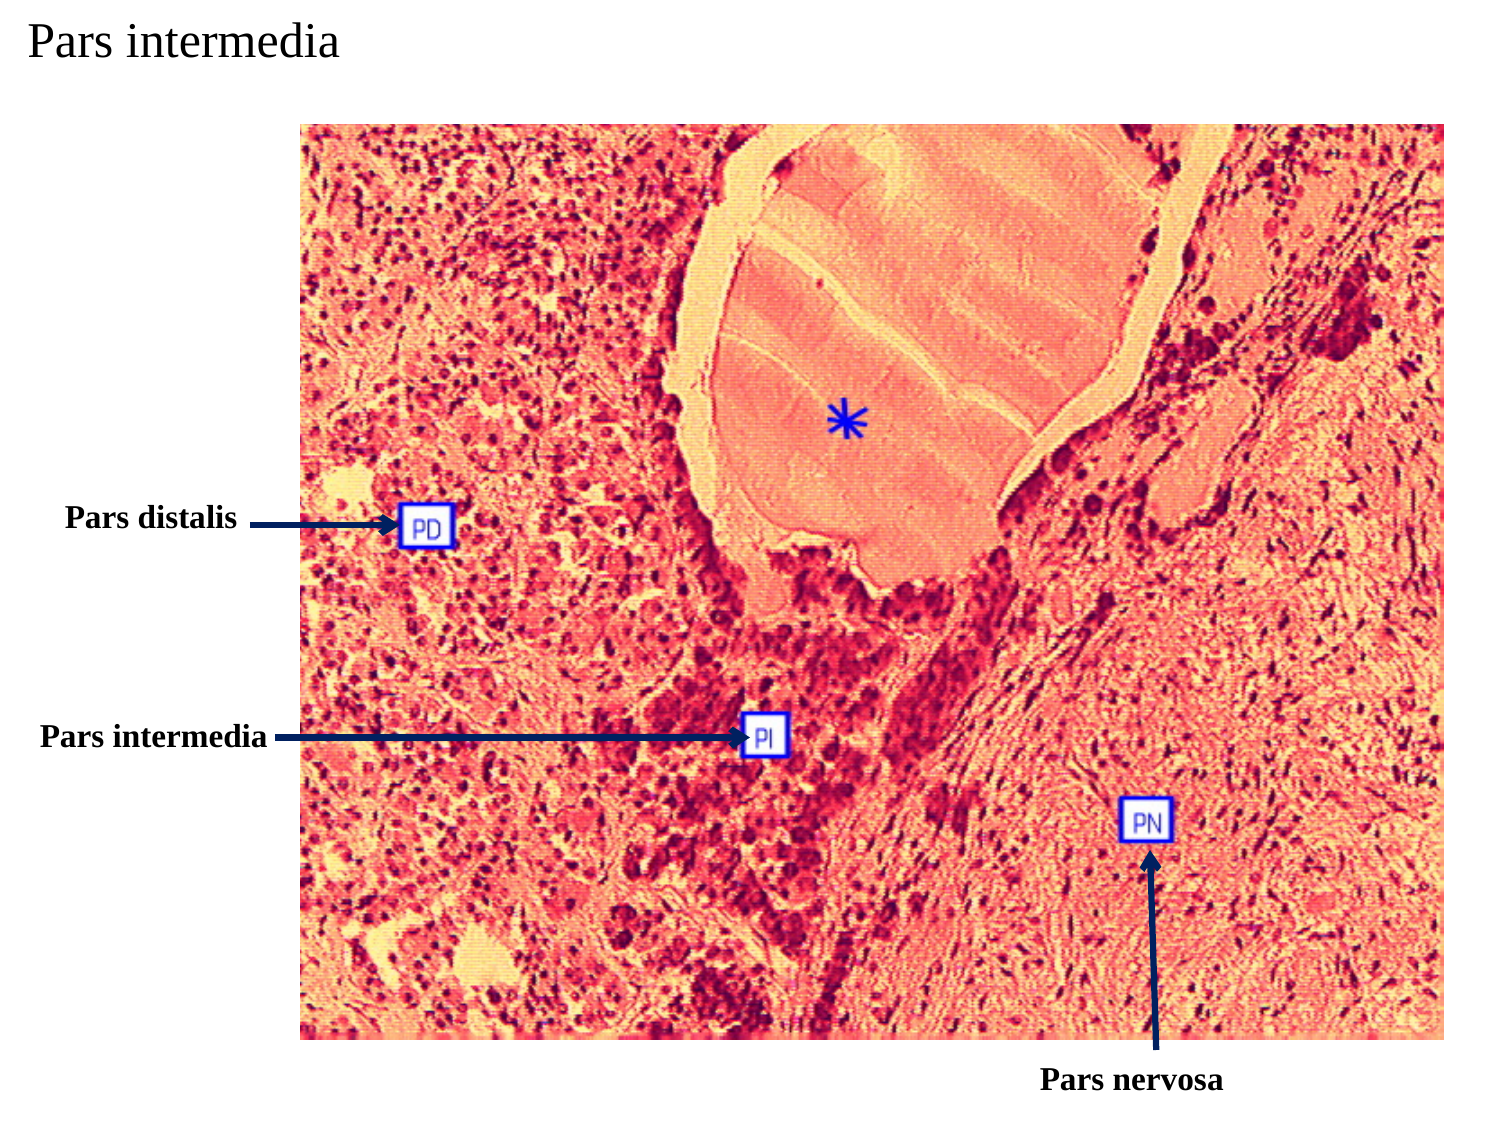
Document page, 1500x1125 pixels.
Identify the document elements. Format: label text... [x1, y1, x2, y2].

text_box Pars distalis [50, 487, 294, 543]
text_box Pars intermedia [12, 0, 363, 75]
picture [299, 124, 1444, 1041]
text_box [1149, 849, 1157, 1051]
text_box Pars nervosa [1025, 1049, 1288, 1105]
text_box Pars intermedia [24, 706, 288, 762]
